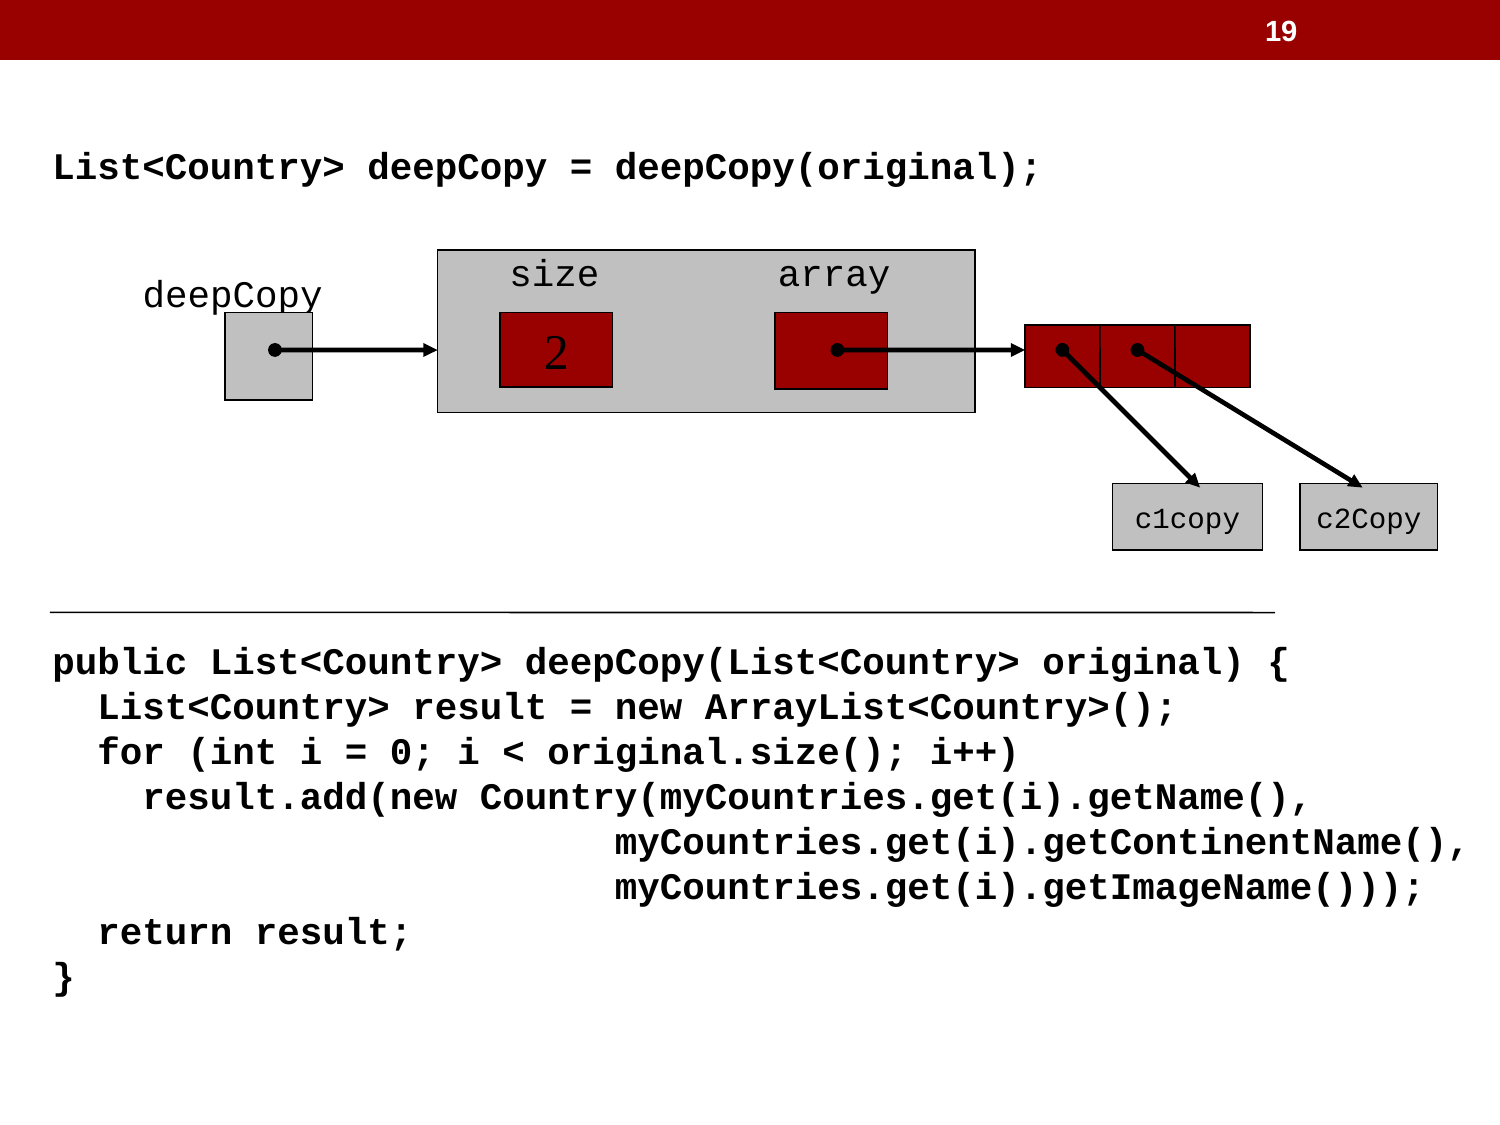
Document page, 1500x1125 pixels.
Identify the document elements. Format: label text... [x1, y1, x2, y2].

text_box List<Country> deepCopy = deepCopy(original); public List<Country> deepCopy(List<Country> original) { List<Country> result = new ArrayList<Country>(); for (int i = 0; i < original.size(); i++) result.add(new Country(myCountries.get(i).getName(), myCountries.get(i).getContinentName(), myCountries.get(i).getImageName())); return result; } [37, 134, 1500, 1004]
text_box c2Copy [1299, 483, 1438, 550]
text_box [268, 343, 438, 357]
text_box 2 [500, 312, 613, 388]
text_box [224, 312, 313, 400]
text_box [1131, 343, 1363, 488]
text_box [1024, 324, 1250, 388]
text_box [774, 312, 888, 389]
text_box [437, 249, 975, 413]
text_box [1056, 343, 1201, 488]
text_box size array [474, 237, 925, 303]
slide_number 19 [1250, 3, 1425, 57]
text_box deepCopy [112, 262, 338, 323]
text_box c1copy [1112, 483, 1263, 550]
text_box [831, 343, 1024, 357]
